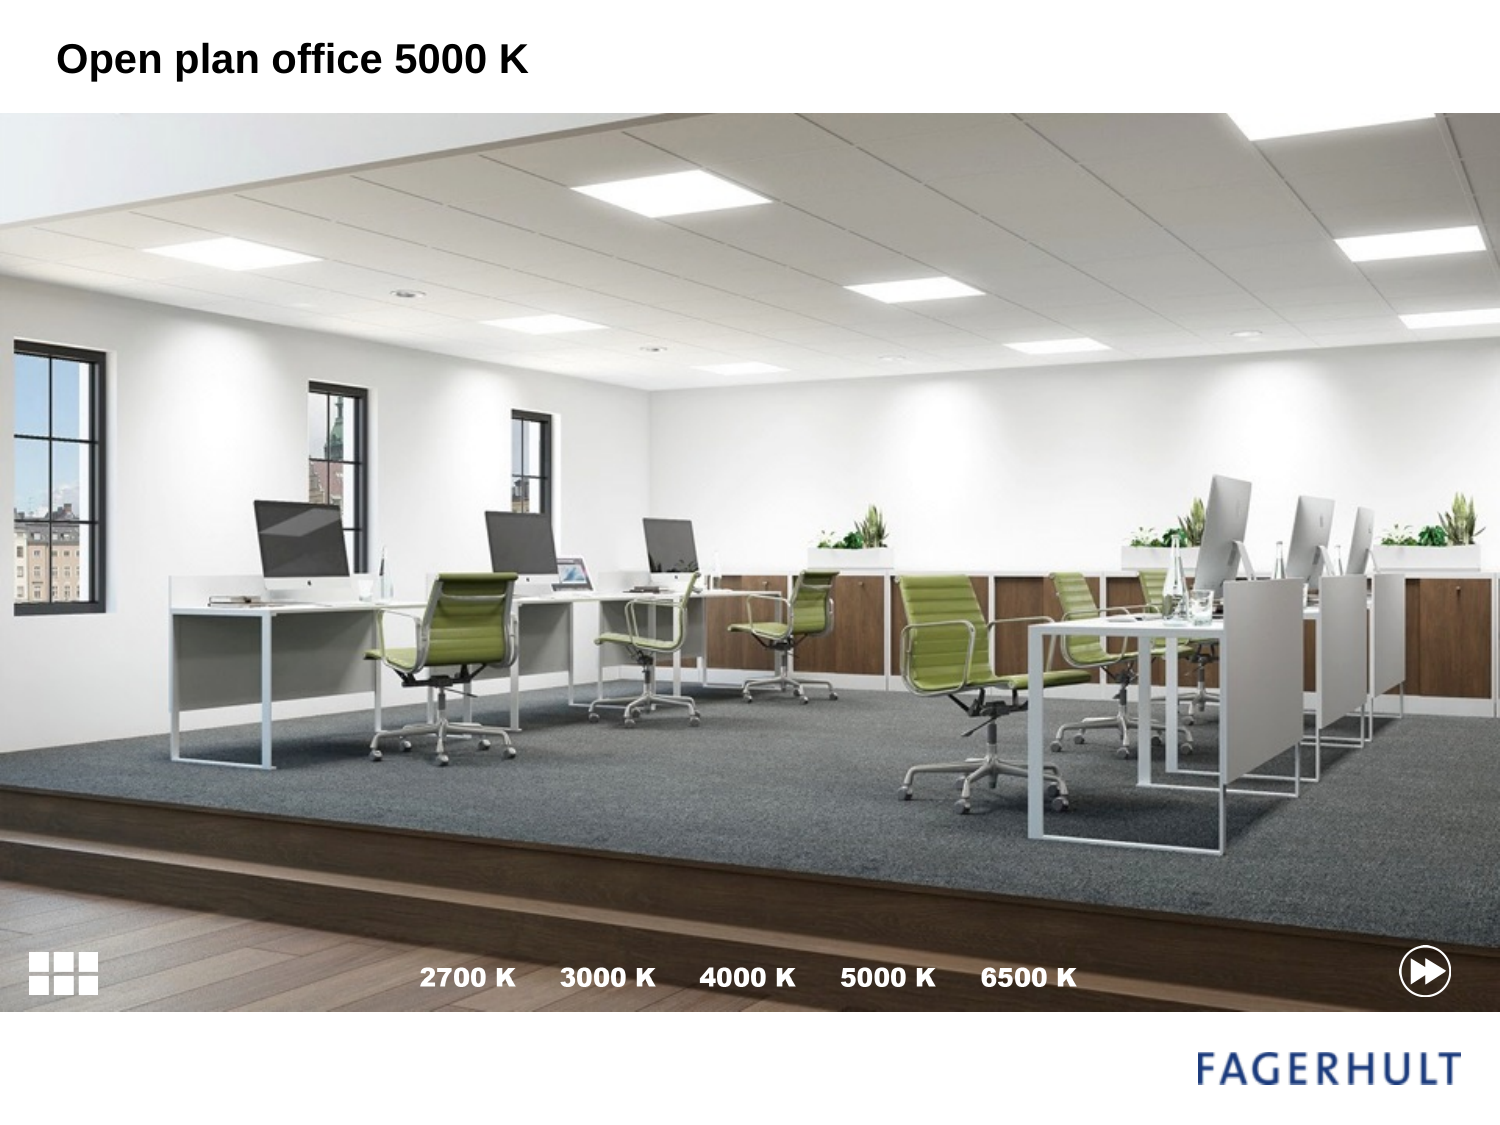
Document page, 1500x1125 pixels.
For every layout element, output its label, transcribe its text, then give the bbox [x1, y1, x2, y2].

picture [0, 113, 1500, 1012]
title Open plan office 5000 K [41, 0, 1453, 112]
picture [1198, 1052, 1461, 1085]
